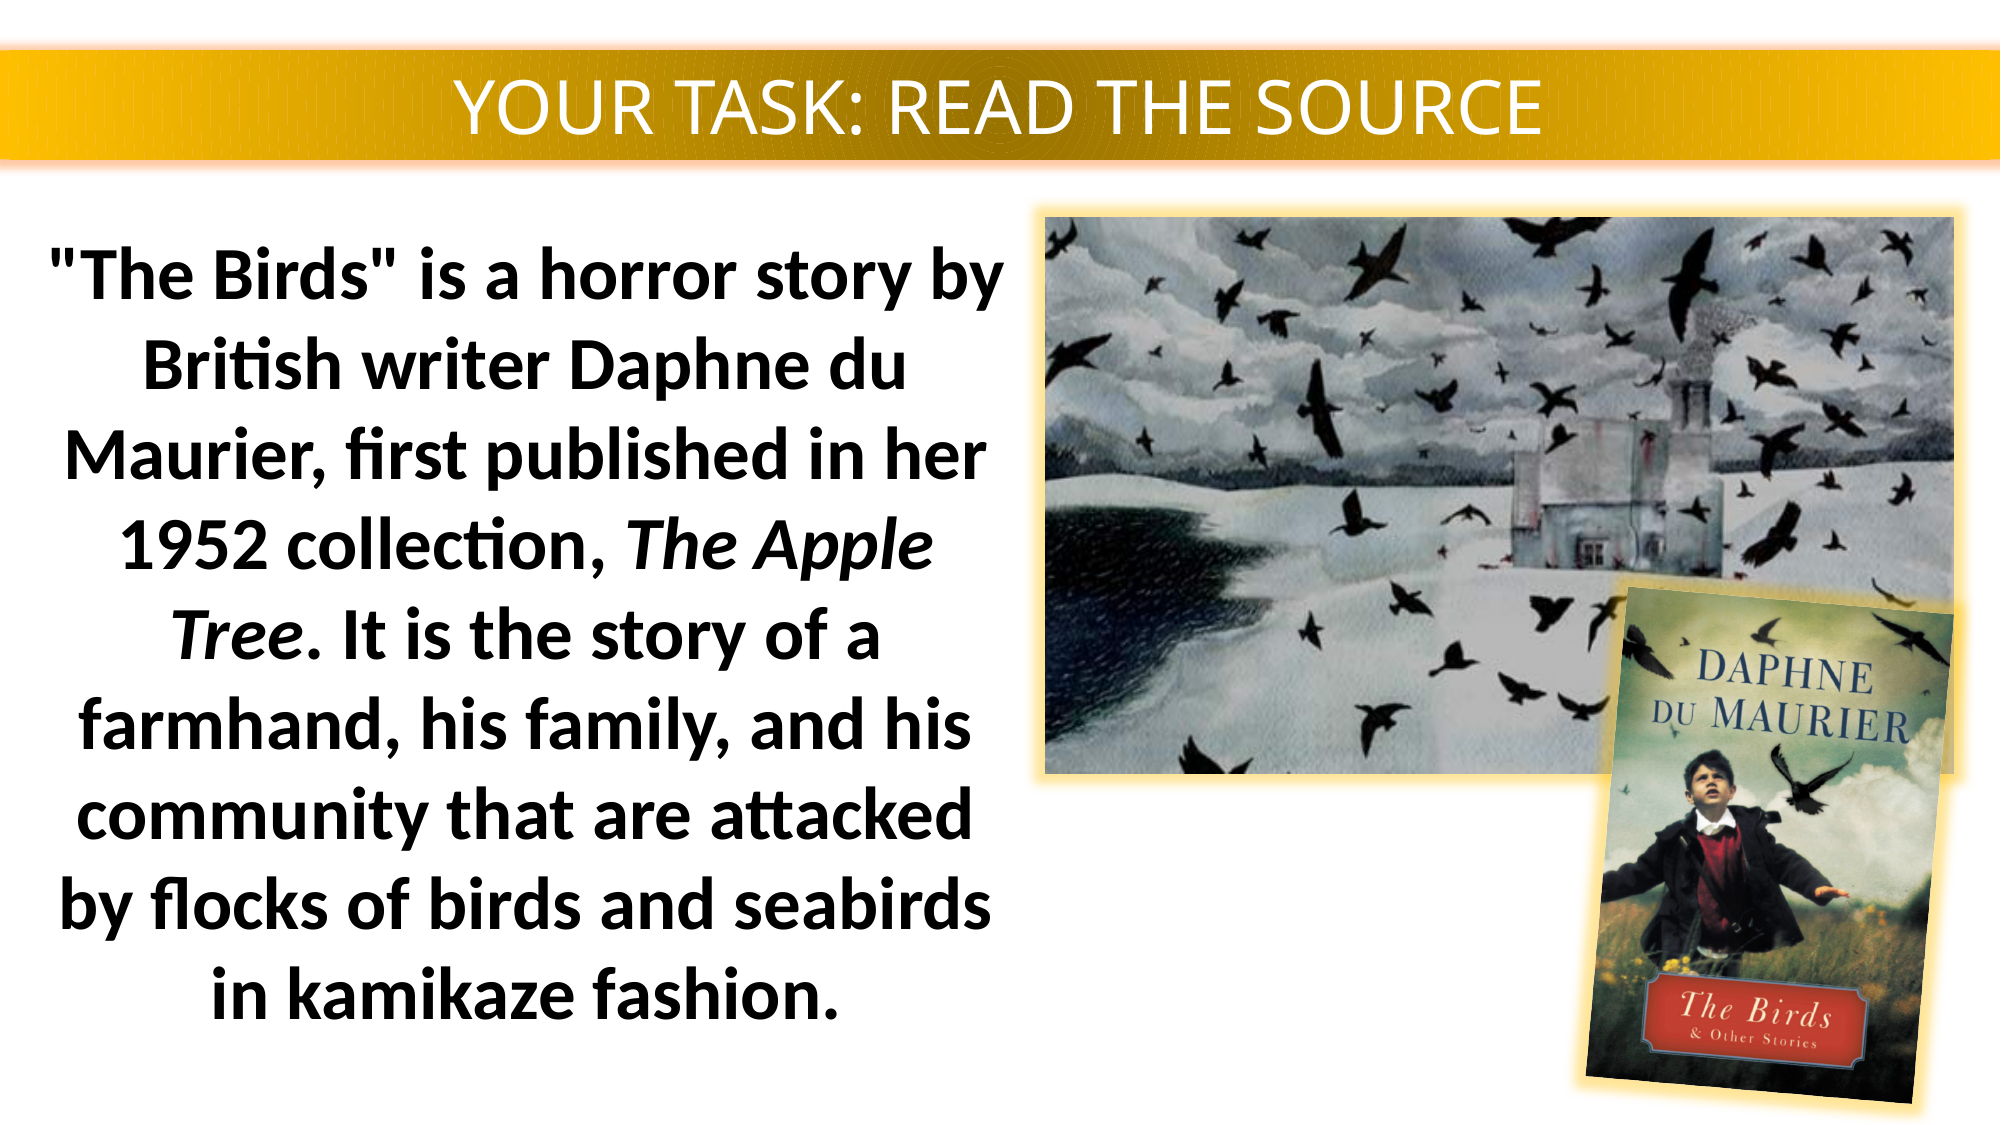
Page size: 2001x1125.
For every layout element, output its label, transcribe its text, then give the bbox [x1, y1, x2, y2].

text_box "The Birds" is a horror story by British writer Daphne du Maurier, first published in her 1952 collection, The Apple Tree. It is the story of a farmhand, his family, and his community that are attacked by flocks of birds and seabirds in kamikaze fashion. [26, 217, 1027, 1043]
picture [1045, 217, 1954, 1103]
text_box YOUR TASK: READ THE SOURCE [0, 49, 2000, 160]
